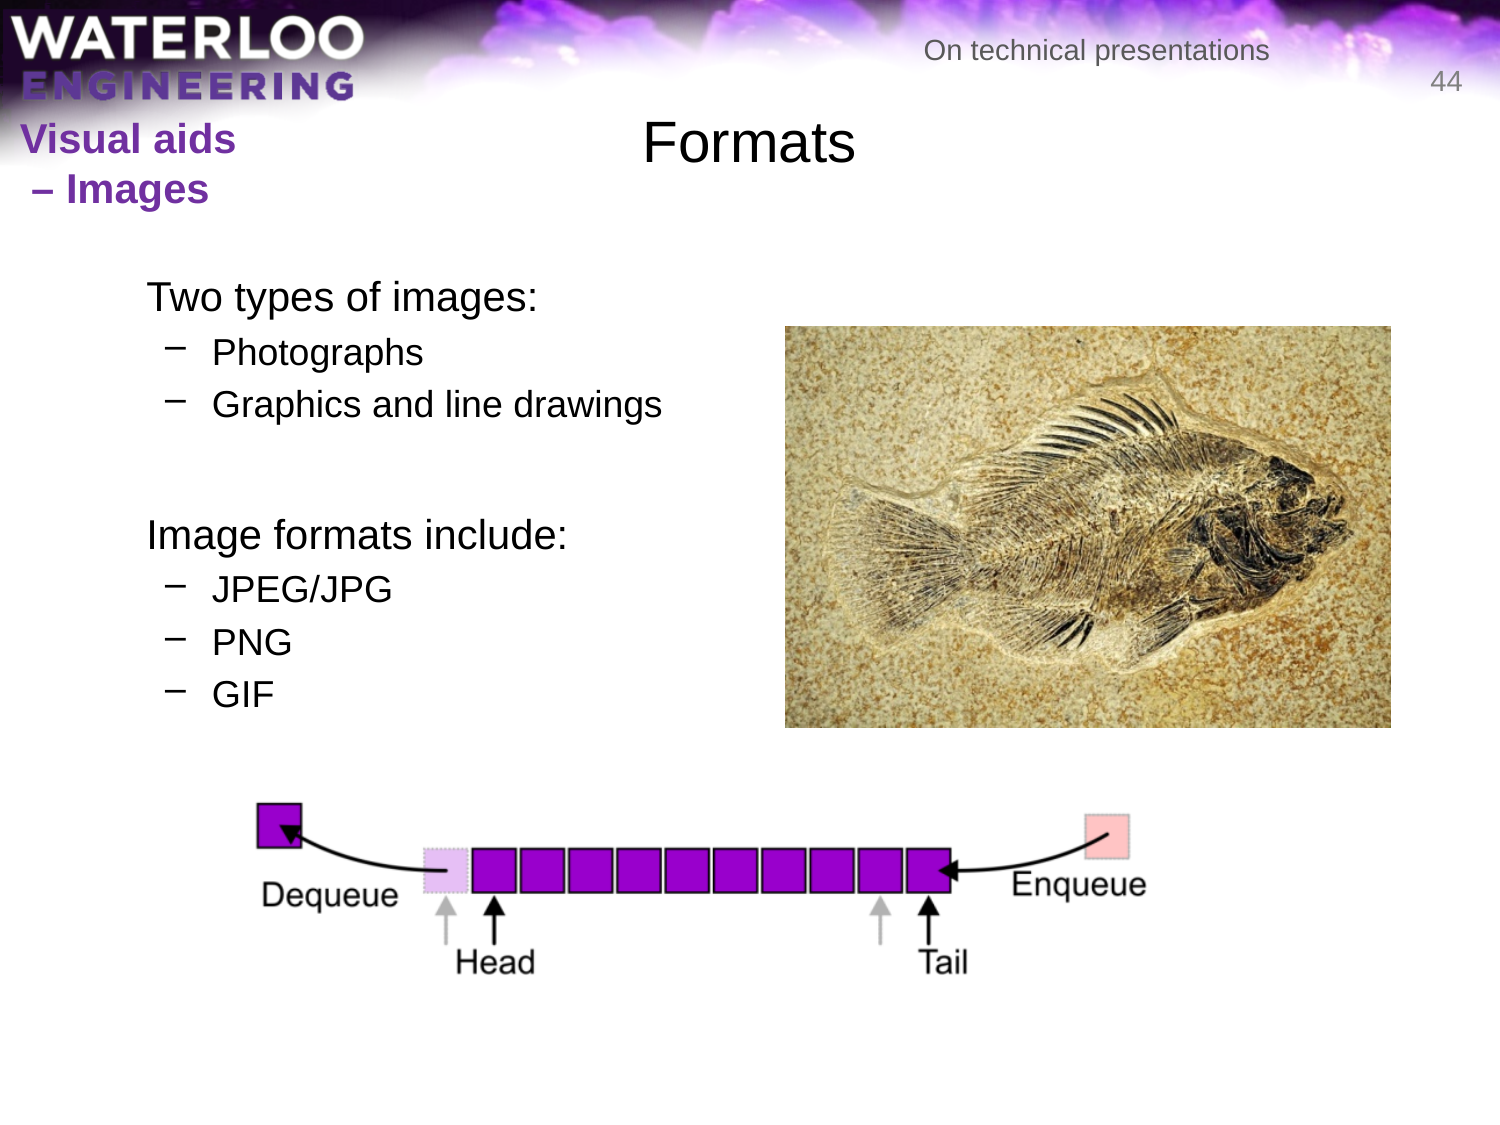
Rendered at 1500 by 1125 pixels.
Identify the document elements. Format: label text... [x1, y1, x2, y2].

text_box Visual aids – Images [4, 103, 252, 219]
picture [0, 0, 1500, 1125]
title Formats [74, 44, 1426, 233]
slide_number 44 [1127, 54, 1479, 134]
list Two types of images: Photographs Graphics and line drawings Image formats include: JPEG/JPG PNG GIF [74, 262, 1426, 1006]
